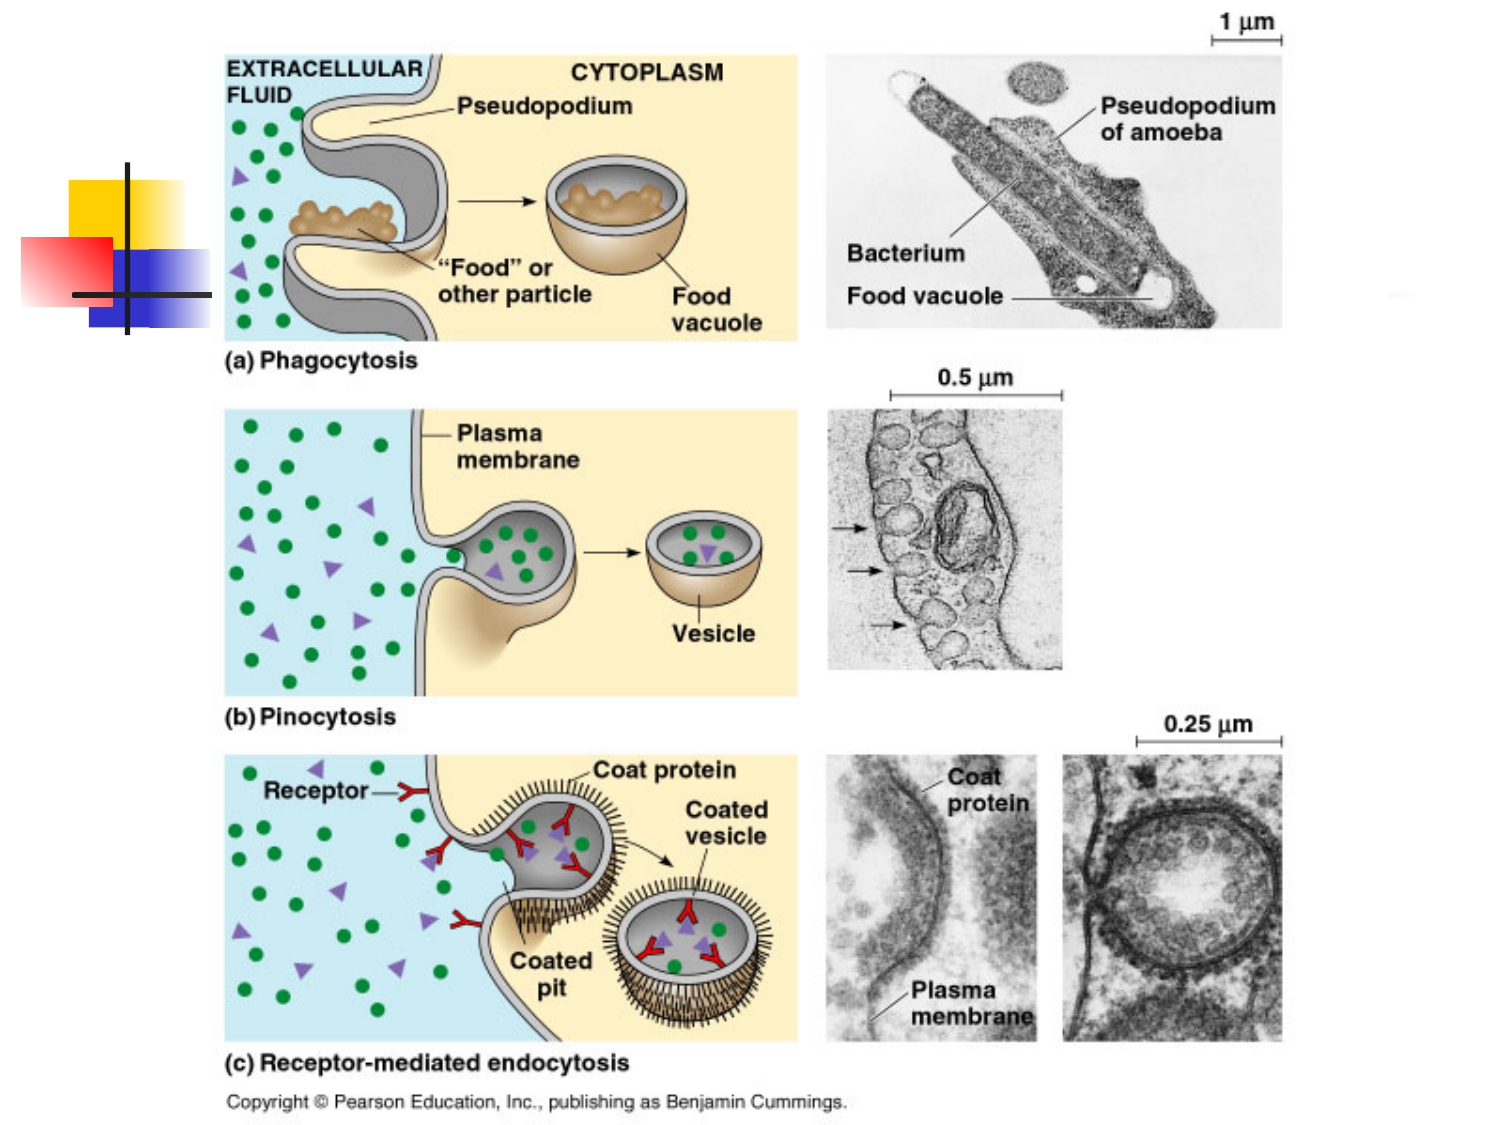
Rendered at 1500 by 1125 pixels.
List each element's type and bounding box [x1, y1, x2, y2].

picture [212, 0, 1388, 1125]
